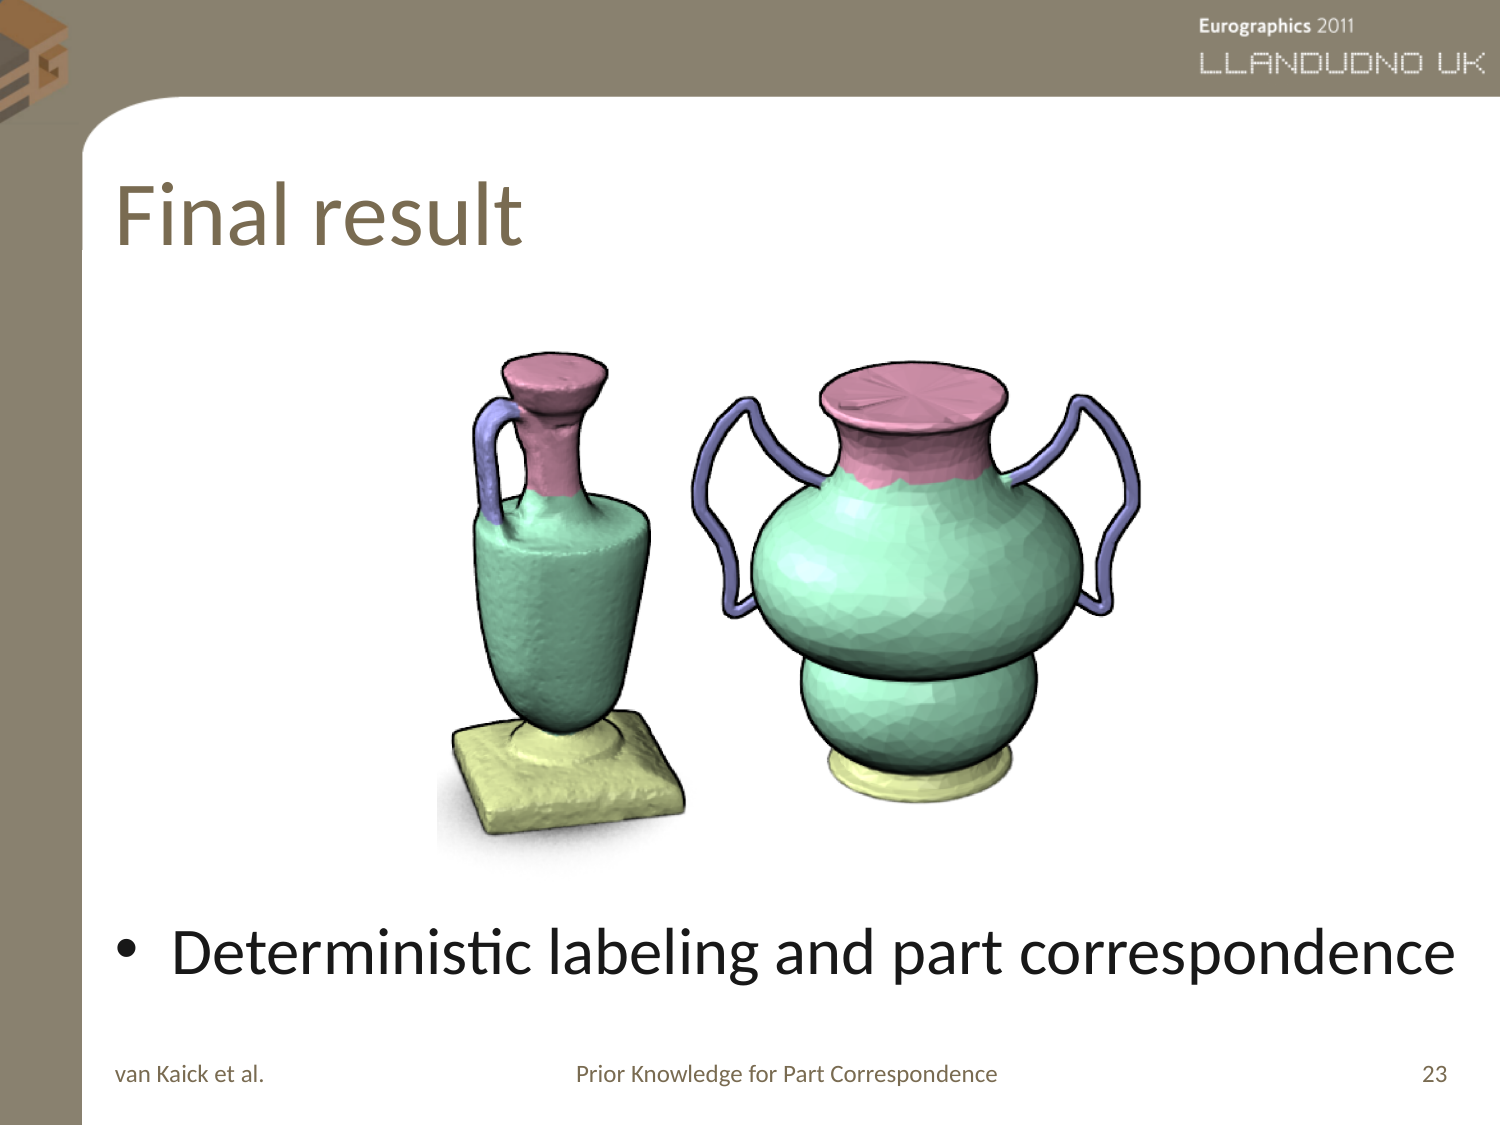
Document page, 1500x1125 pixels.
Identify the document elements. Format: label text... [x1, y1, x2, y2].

list Deterministic labeling and part correspondence [99, 900, 1500, 1013]
footer Prior Knowledge for Part Correspondence [549, 1042, 1025, 1103]
slide_number van Kaick et al. [99, 1042, 450, 1103]
title Final result [99, 129, 1463, 288]
slide_number 23 [1112, 1042, 1463, 1103]
picture [0, 0, 1500, 1125]
